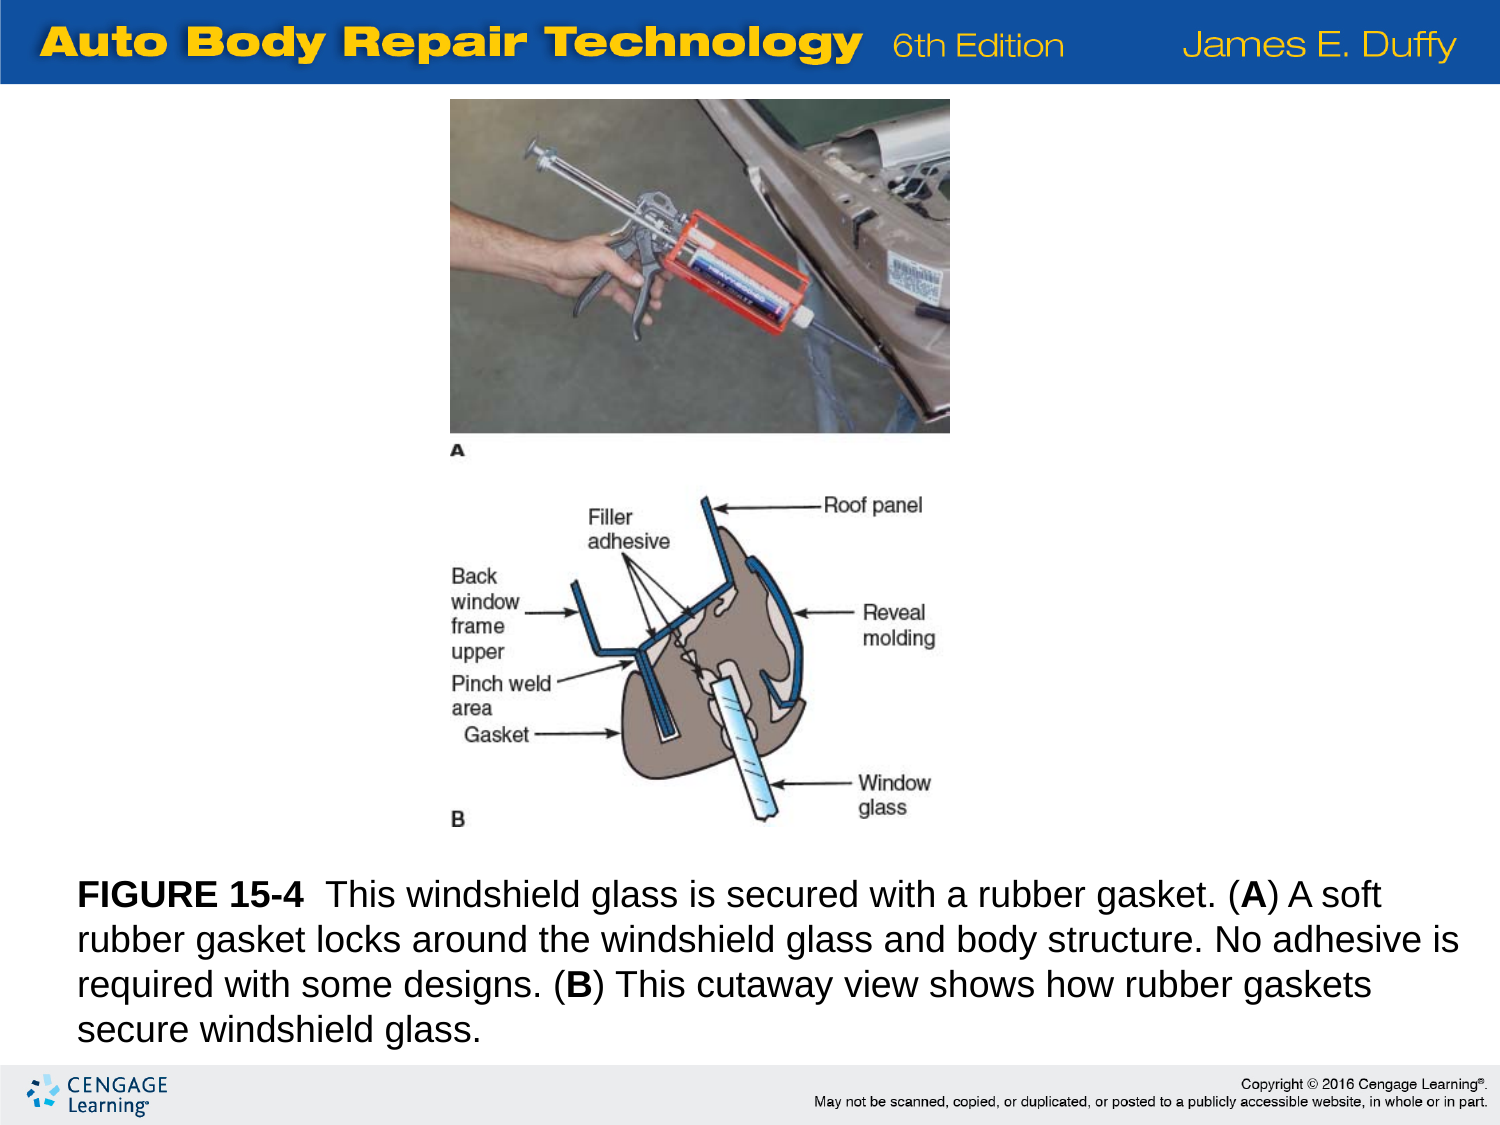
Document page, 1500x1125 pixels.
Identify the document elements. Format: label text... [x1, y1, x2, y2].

text_box FIGURE 15-4 This windshield glass is secured with a rubber gasket. (A) A soft rubber gasket locks around the windshield glass and body structure. No adhesive is required with some designs. (B) This cutaway view shows how rubber gaskets secure windshield glass. [62, 862, 1478, 1058]
picture [0, 0, 1500, 1125]
